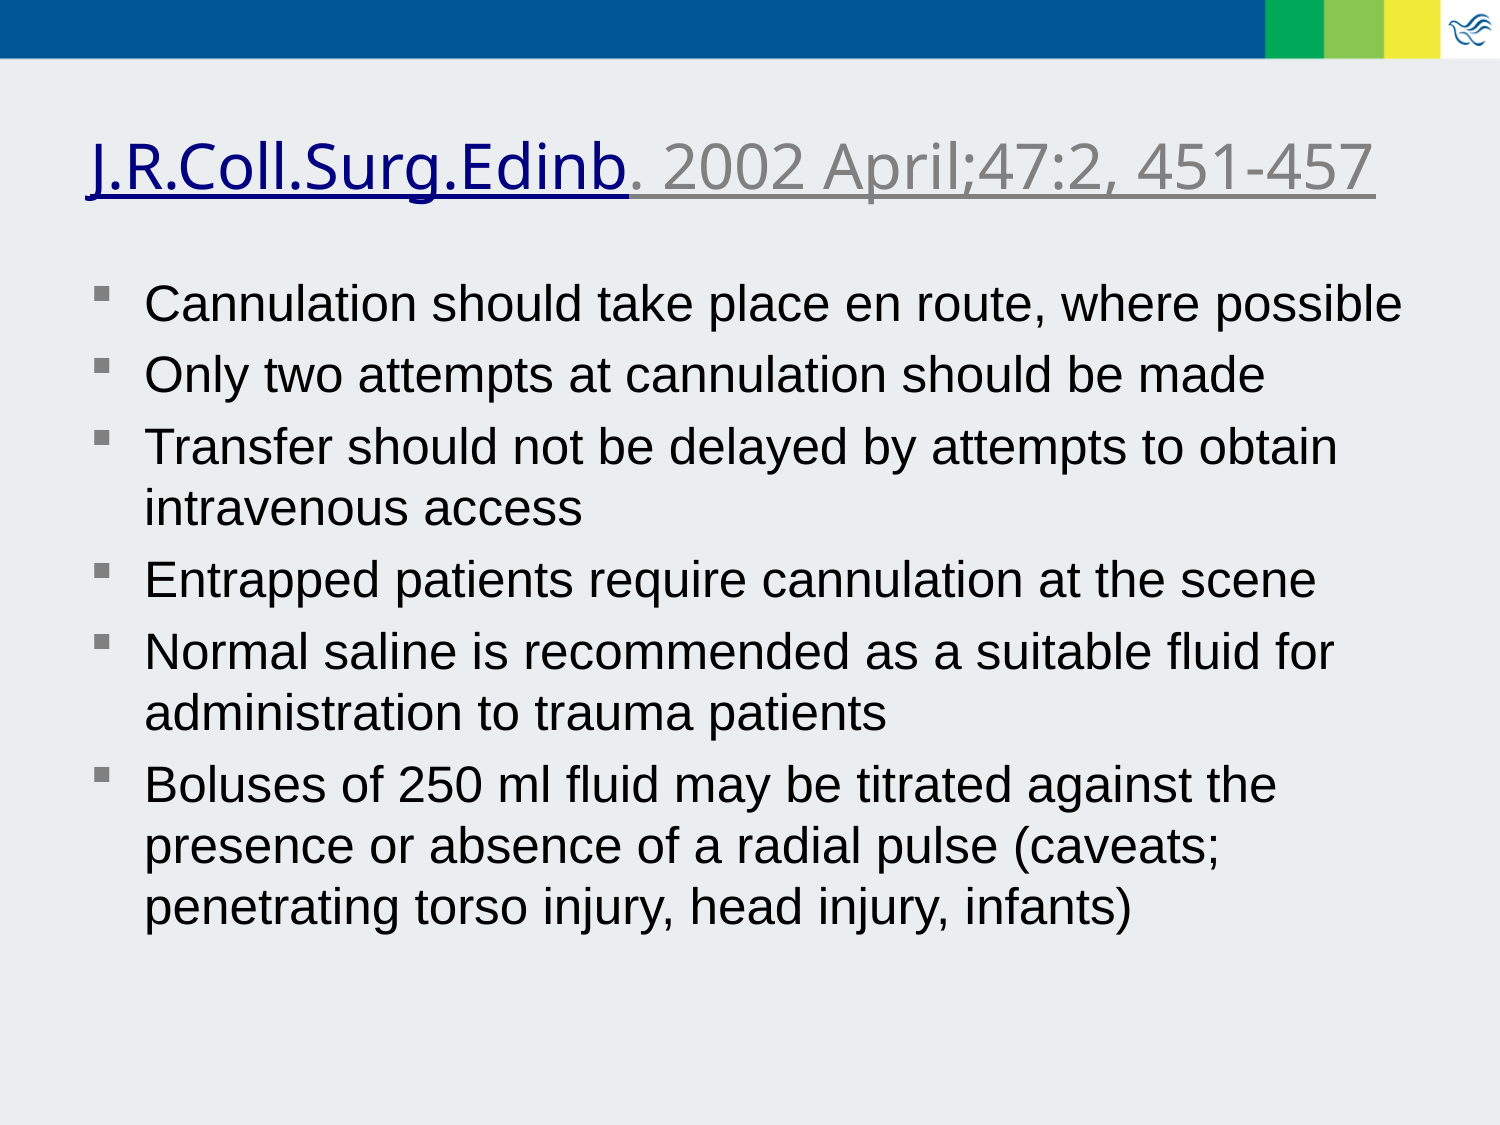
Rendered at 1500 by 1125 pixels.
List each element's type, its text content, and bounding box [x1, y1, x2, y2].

picture [0, 0, 1500, 1125]
list Cannulation should take place en route, where possible Only two attempts at cannulation should be made Transfer should not be delayed by attempts to obtain intravenous access Entrapped patients require cannulation at the scene Normal saline is recommended as a suitable fluid for administration to trauma patients Boluses of 250 ml fluid may be titrated against the presence or absence of a radial pulse (caveats; penetrating torso injury, head injury, infants) [75, 262, 1425, 1005]
title J.R.Coll.Surg.Edinb. 2002 April;47:2, 451-457 [75, 75, 1425, 262]
